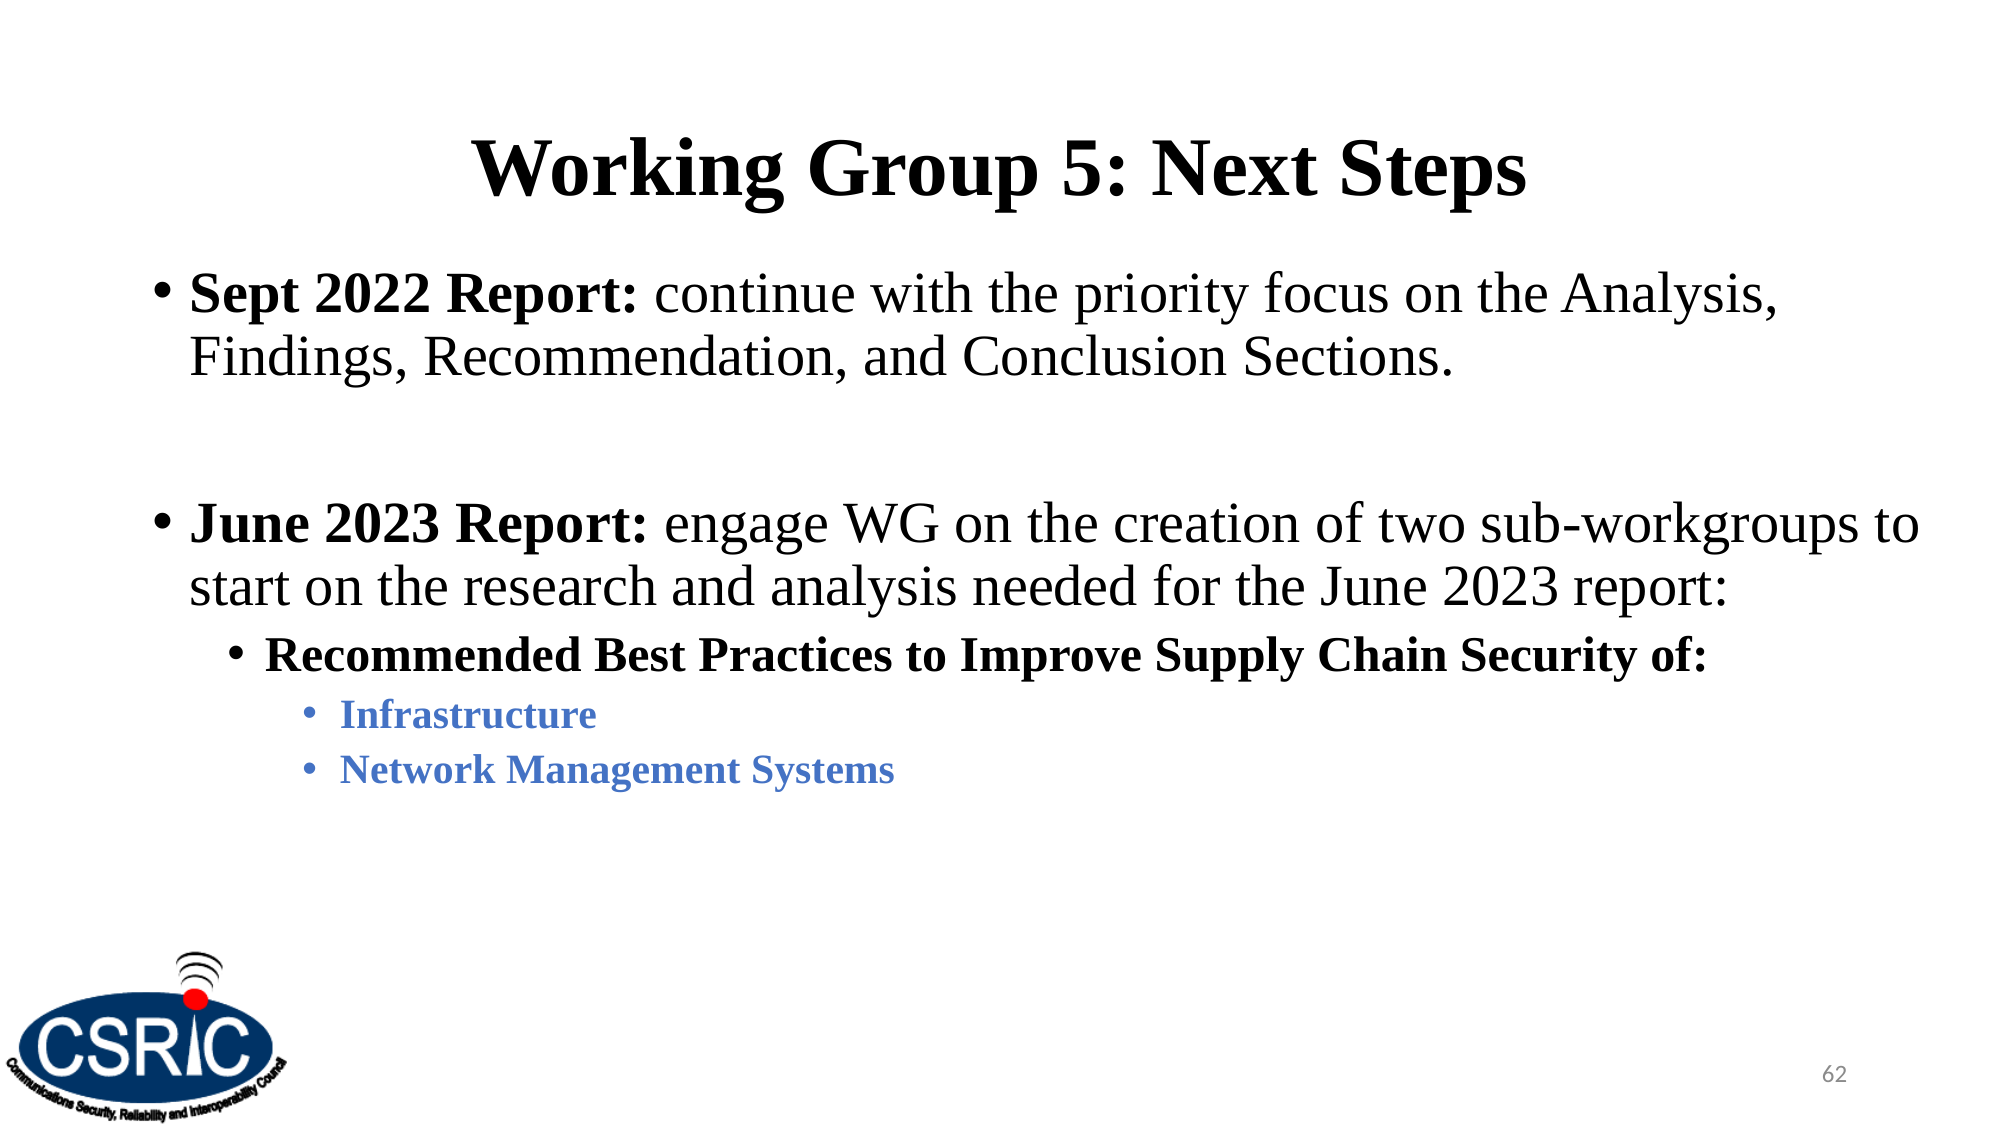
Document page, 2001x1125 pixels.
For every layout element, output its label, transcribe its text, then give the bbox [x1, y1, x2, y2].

list Sept 2022 Report: continue with the priority focus on the Analysis, Findings, Recommendation, and Conclusion Sections. June 2023 Report: engage WG on the creation of two sub-workgroups to start on the research and analysis needed for the June 2023 report: Recommended Best Practices to Improve Supply Chain Security of: Infrastructure Network Management Systems [137, 254, 1974, 1014]
title Working Group 5: Next Steps [137, 59, 1863, 254]
picture [0, 947, 294, 1125]
slide_number 62 [1412, 1042, 1863, 1103]
